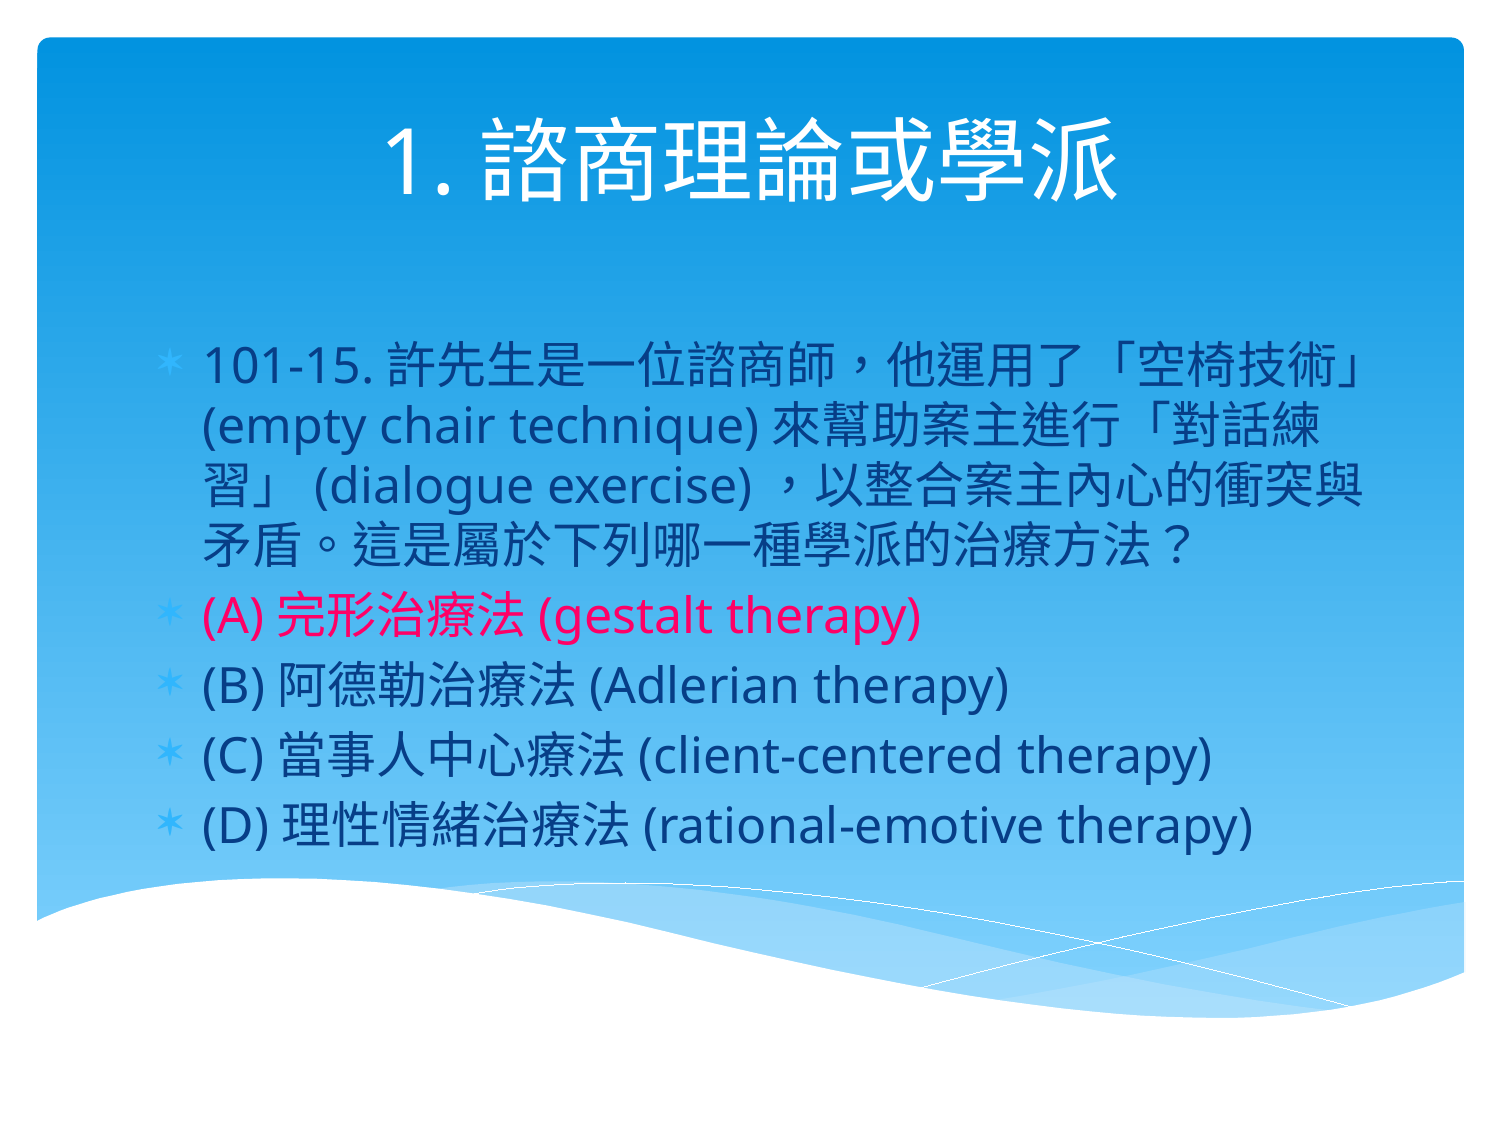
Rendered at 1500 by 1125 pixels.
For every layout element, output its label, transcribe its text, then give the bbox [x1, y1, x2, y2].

title 1.諮商理論或學派 [74, 55, 1426, 262]
list 101-15.許先生是一位諮商師，他運用了「空椅技術」(empty chair technique)來幫助案主進行「對話練習」(dialogue exercise)，以整合案主內心的衝突與矛盾。這是屬於下列哪一種學派的治療方法？ (A)完形治療法(gestalt therapy) (B)阿德勒治療法(Adlerian therapy) (C)當事人中心療法(client-centered therapy) (D)理性情緒治療法(rational-emotive therapy) [142, 326, 1424, 1006]
